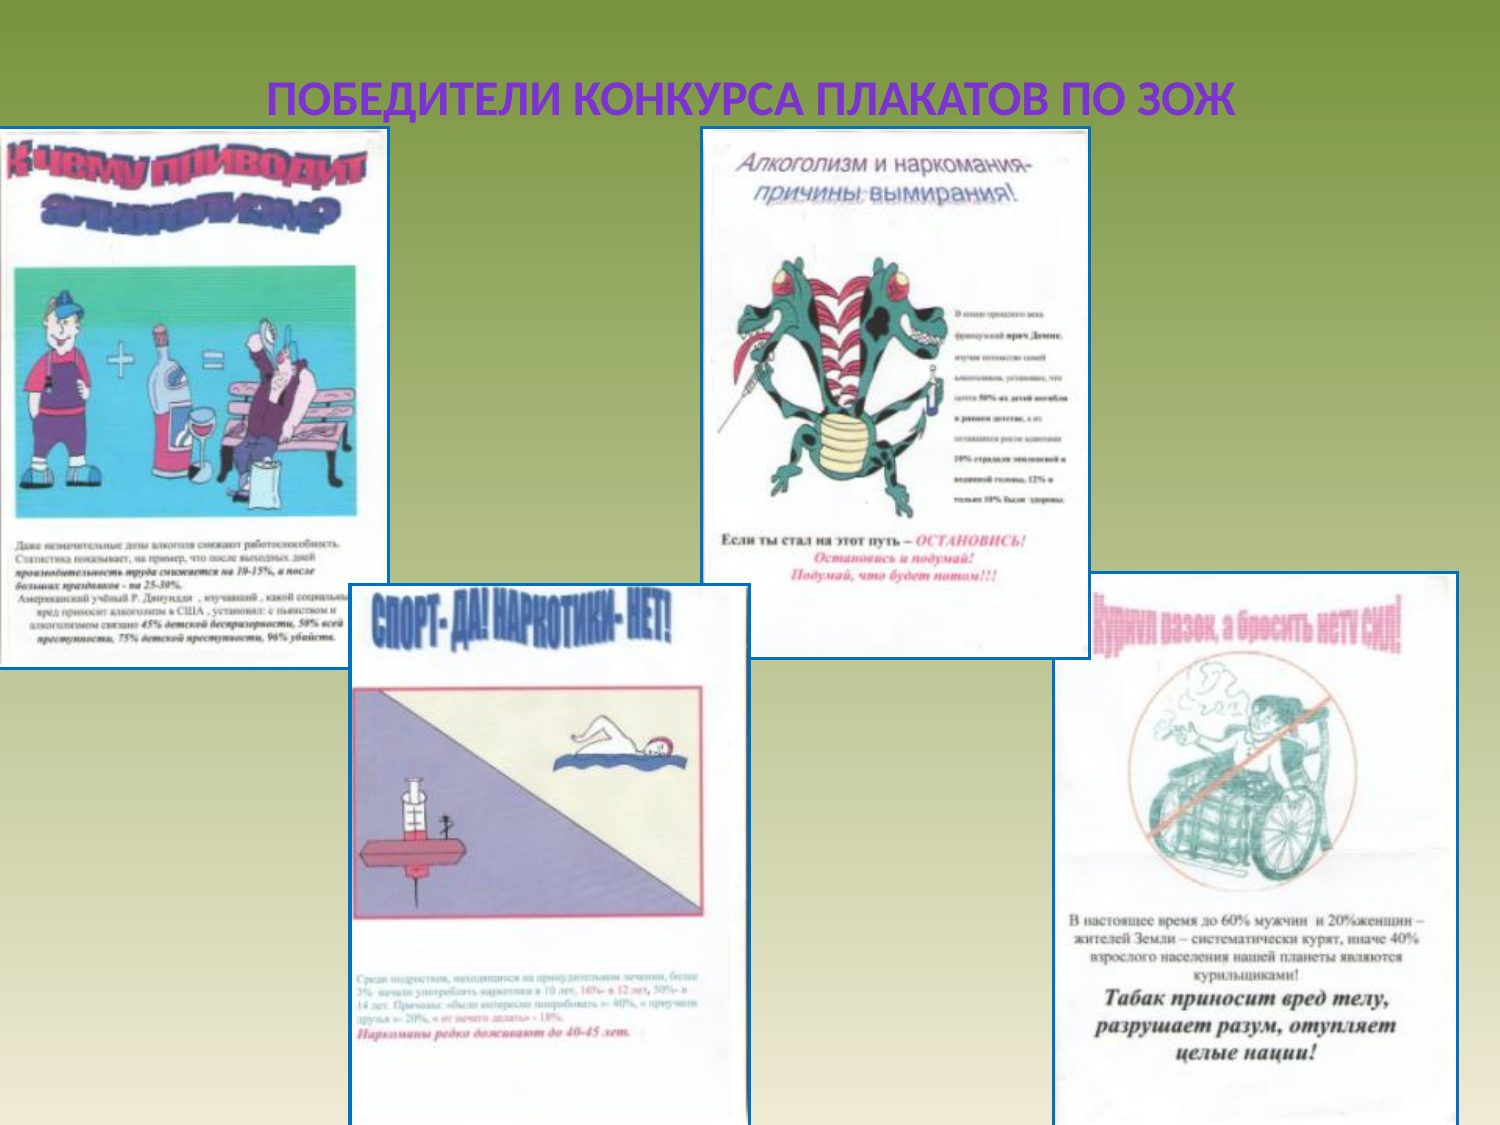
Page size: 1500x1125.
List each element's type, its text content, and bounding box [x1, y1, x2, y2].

text_box Победители конкурса плакатов по ЗОЖ [251, 58, 1251, 134]
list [1054, 573, 1457, 1125]
picture [0, 128, 1089, 1125]
